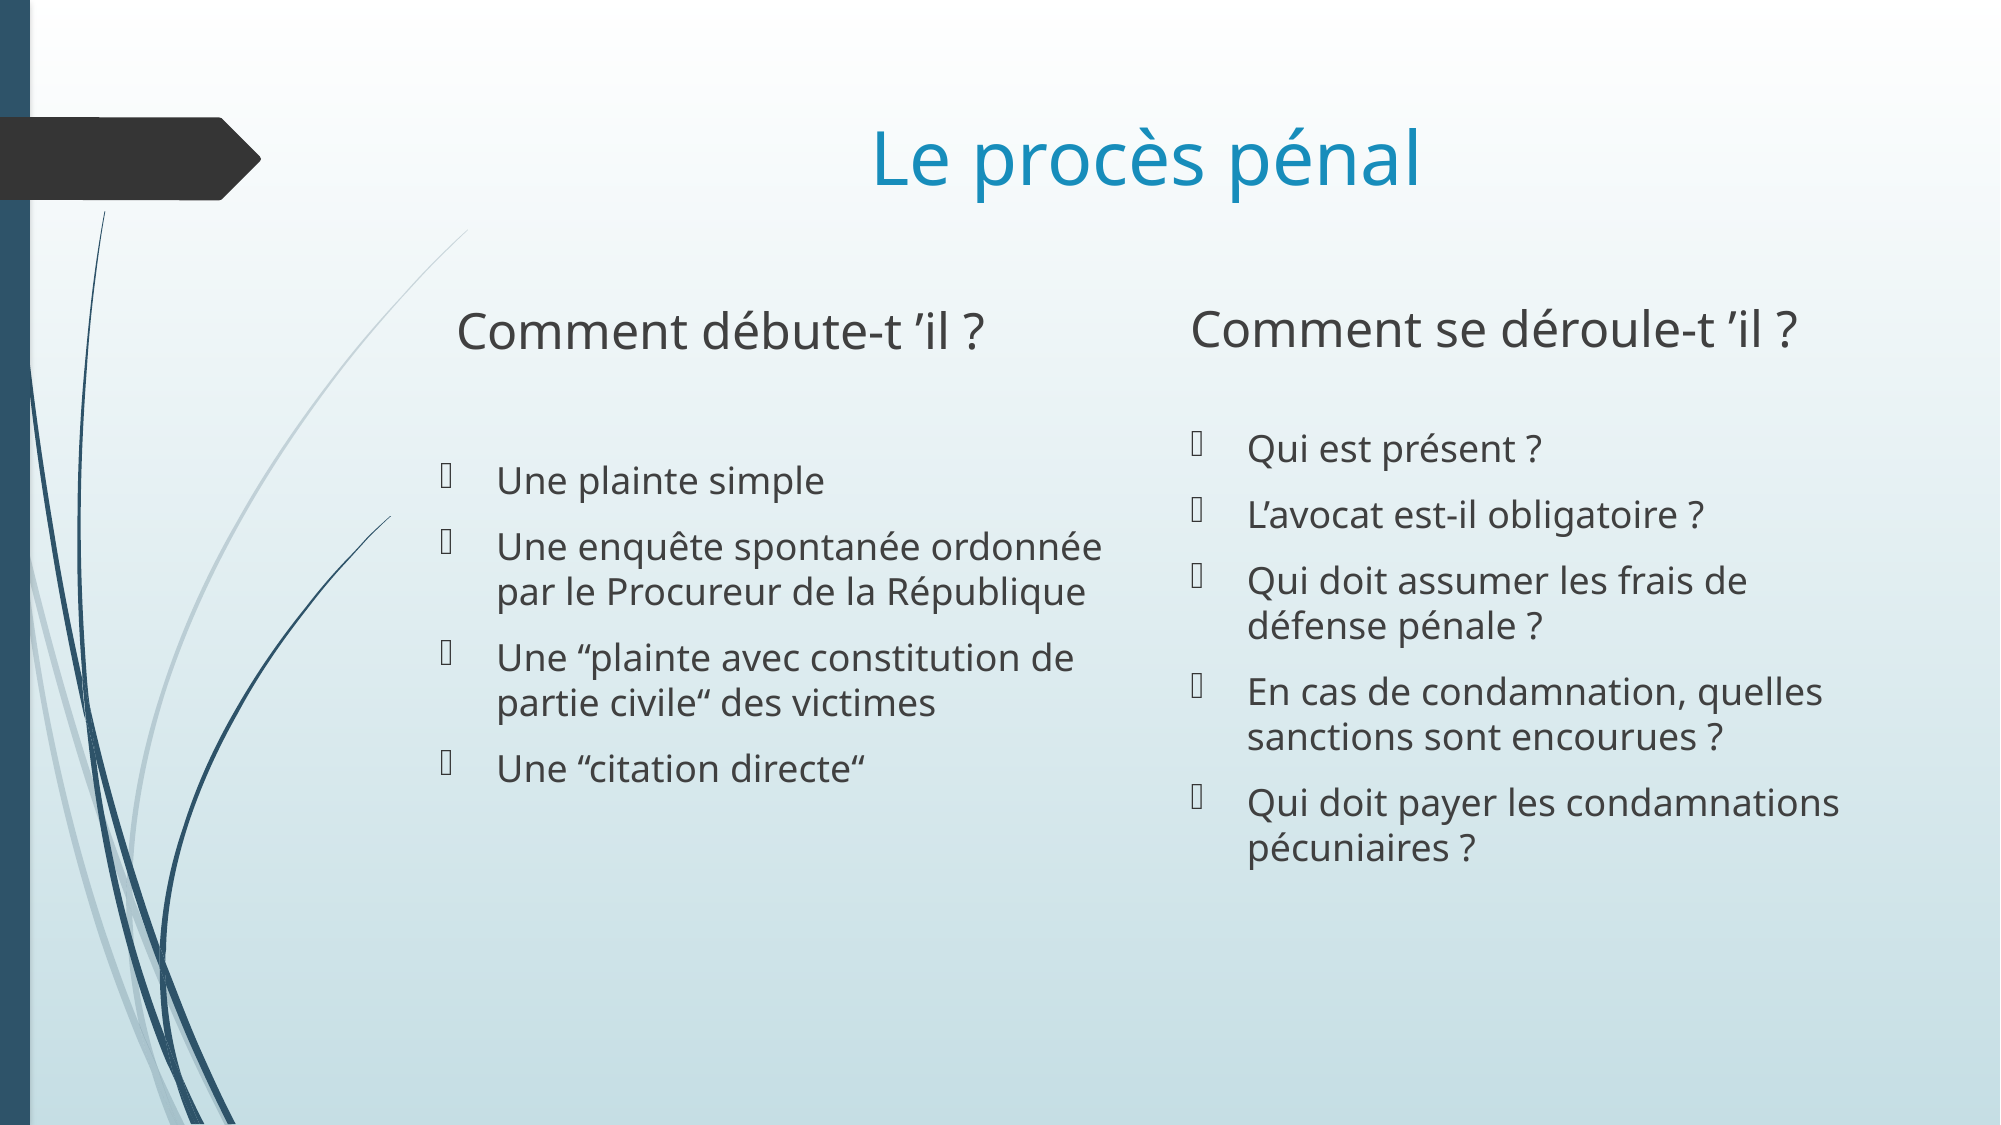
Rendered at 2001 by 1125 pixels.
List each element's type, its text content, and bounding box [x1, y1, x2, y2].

list Qui est présent ? L’avocat est-il obligatoire ? Qui doit assumer les frais de défense pénale ? En cas de condamnation, quelles sanctions sont encourues ? Qui doit payer les condamnations pécuniaires ? [1175, 417, 1888, 968]
list Une plainte simple Une enquête spontanée ordonnée par le Procureur de la République Une “plainte avec constitution de partie civile“ des victimes Une “citation directe“ [424, 449, 1138, 1000]
title Le procès pénal [425, 102, 1888, 313]
list Comment se déroule-t ’il ? [1175, 270, 1887, 365]
list Comment débute-t ’il ? [441, 272, 1097, 367]
